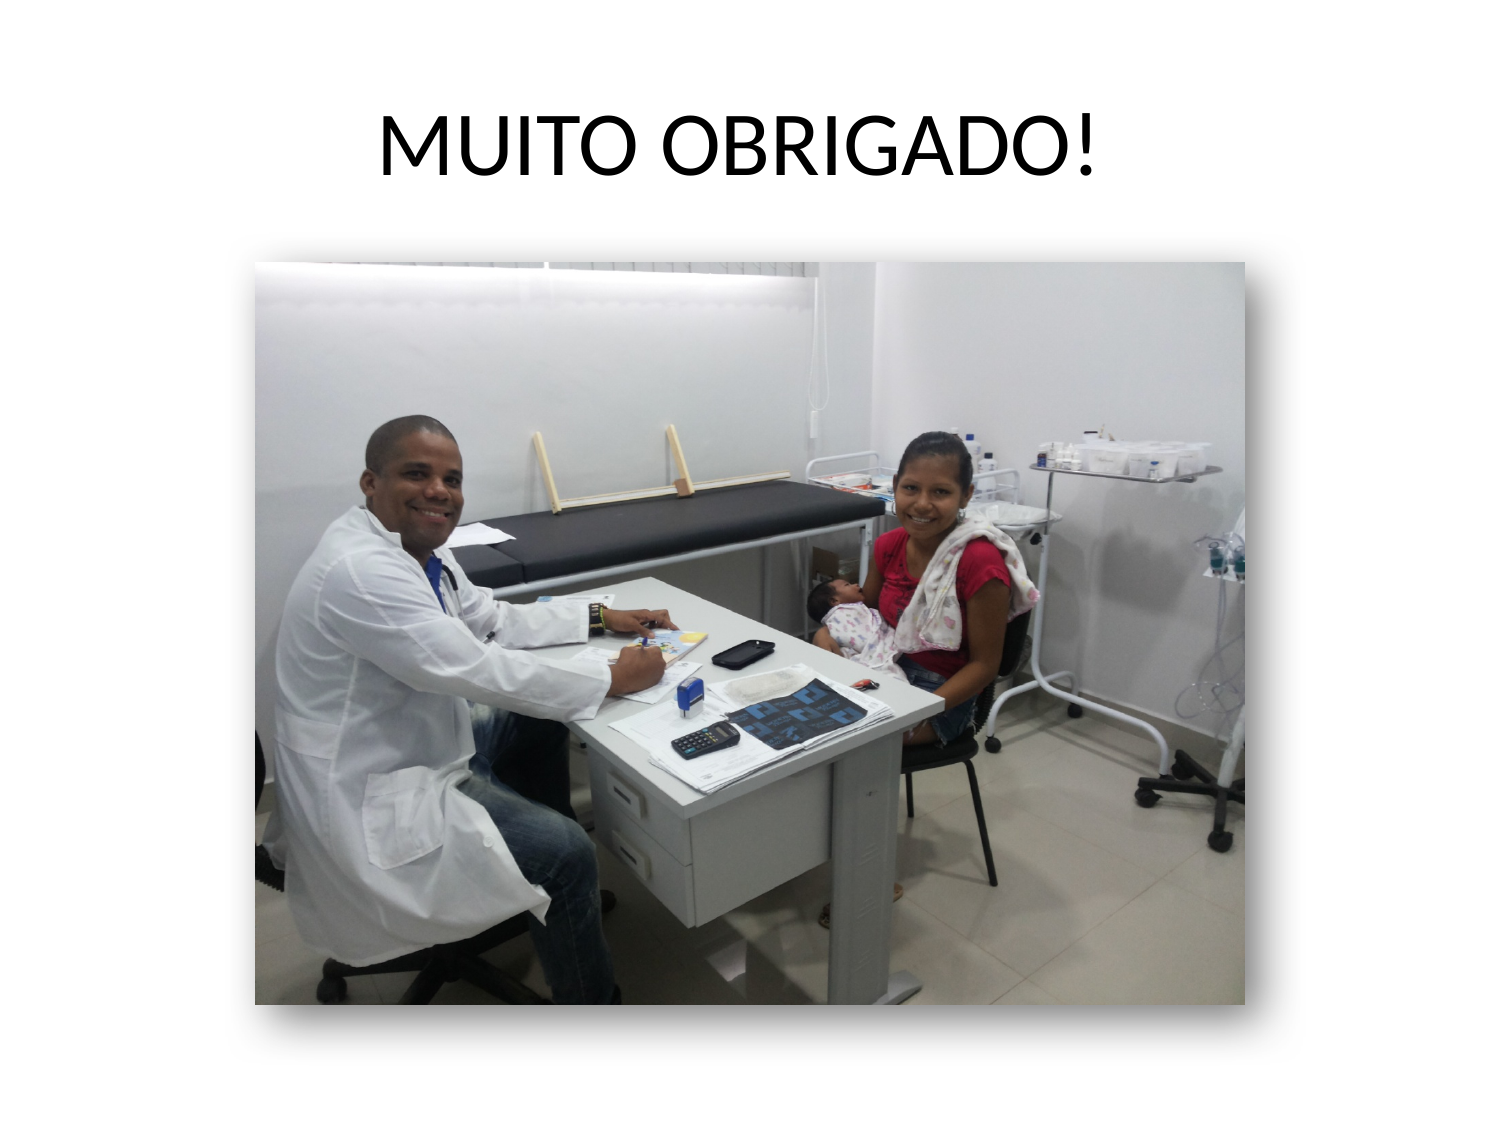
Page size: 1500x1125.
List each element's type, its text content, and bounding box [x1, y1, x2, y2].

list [254, 262, 1246, 1006]
title MUITO OBRIGADO! [75, 45, 1425, 233]
